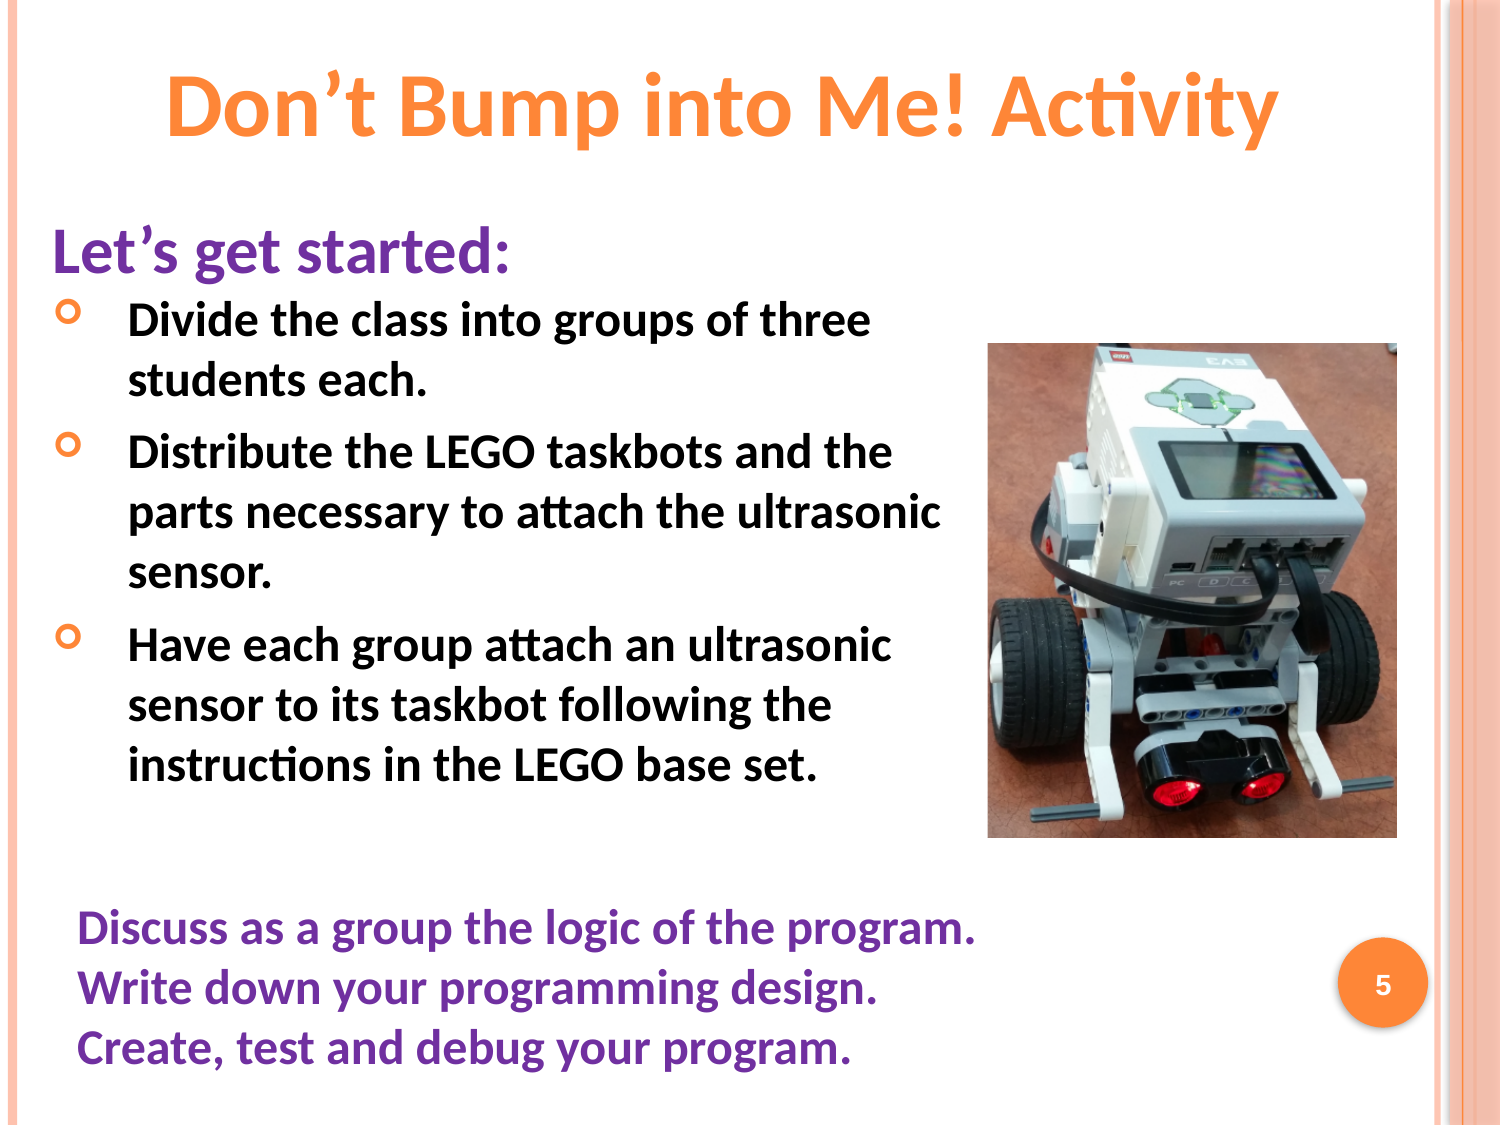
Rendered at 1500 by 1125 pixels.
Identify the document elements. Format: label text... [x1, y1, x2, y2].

text_box Don’t Bump into Me! Activity [12, 37, 1434, 155]
picture [986, 342, 1400, 838]
text_box Discuss as a group the logic of the program. Write down your programming design. Create, test and debug your program. [62, 887, 1067, 1100]
text_box Let’s get started: Divide the class into groups of three students each. Distribute the LEGO taskbots and the parts necessary to attach the ultrasonic sensor. Have each group attach an ultrasonic sensor to its taskbot following the instructions in the LEGO base set. [37, 199, 963, 838]
slide_number 5 [1333, 940, 1434, 1026]
